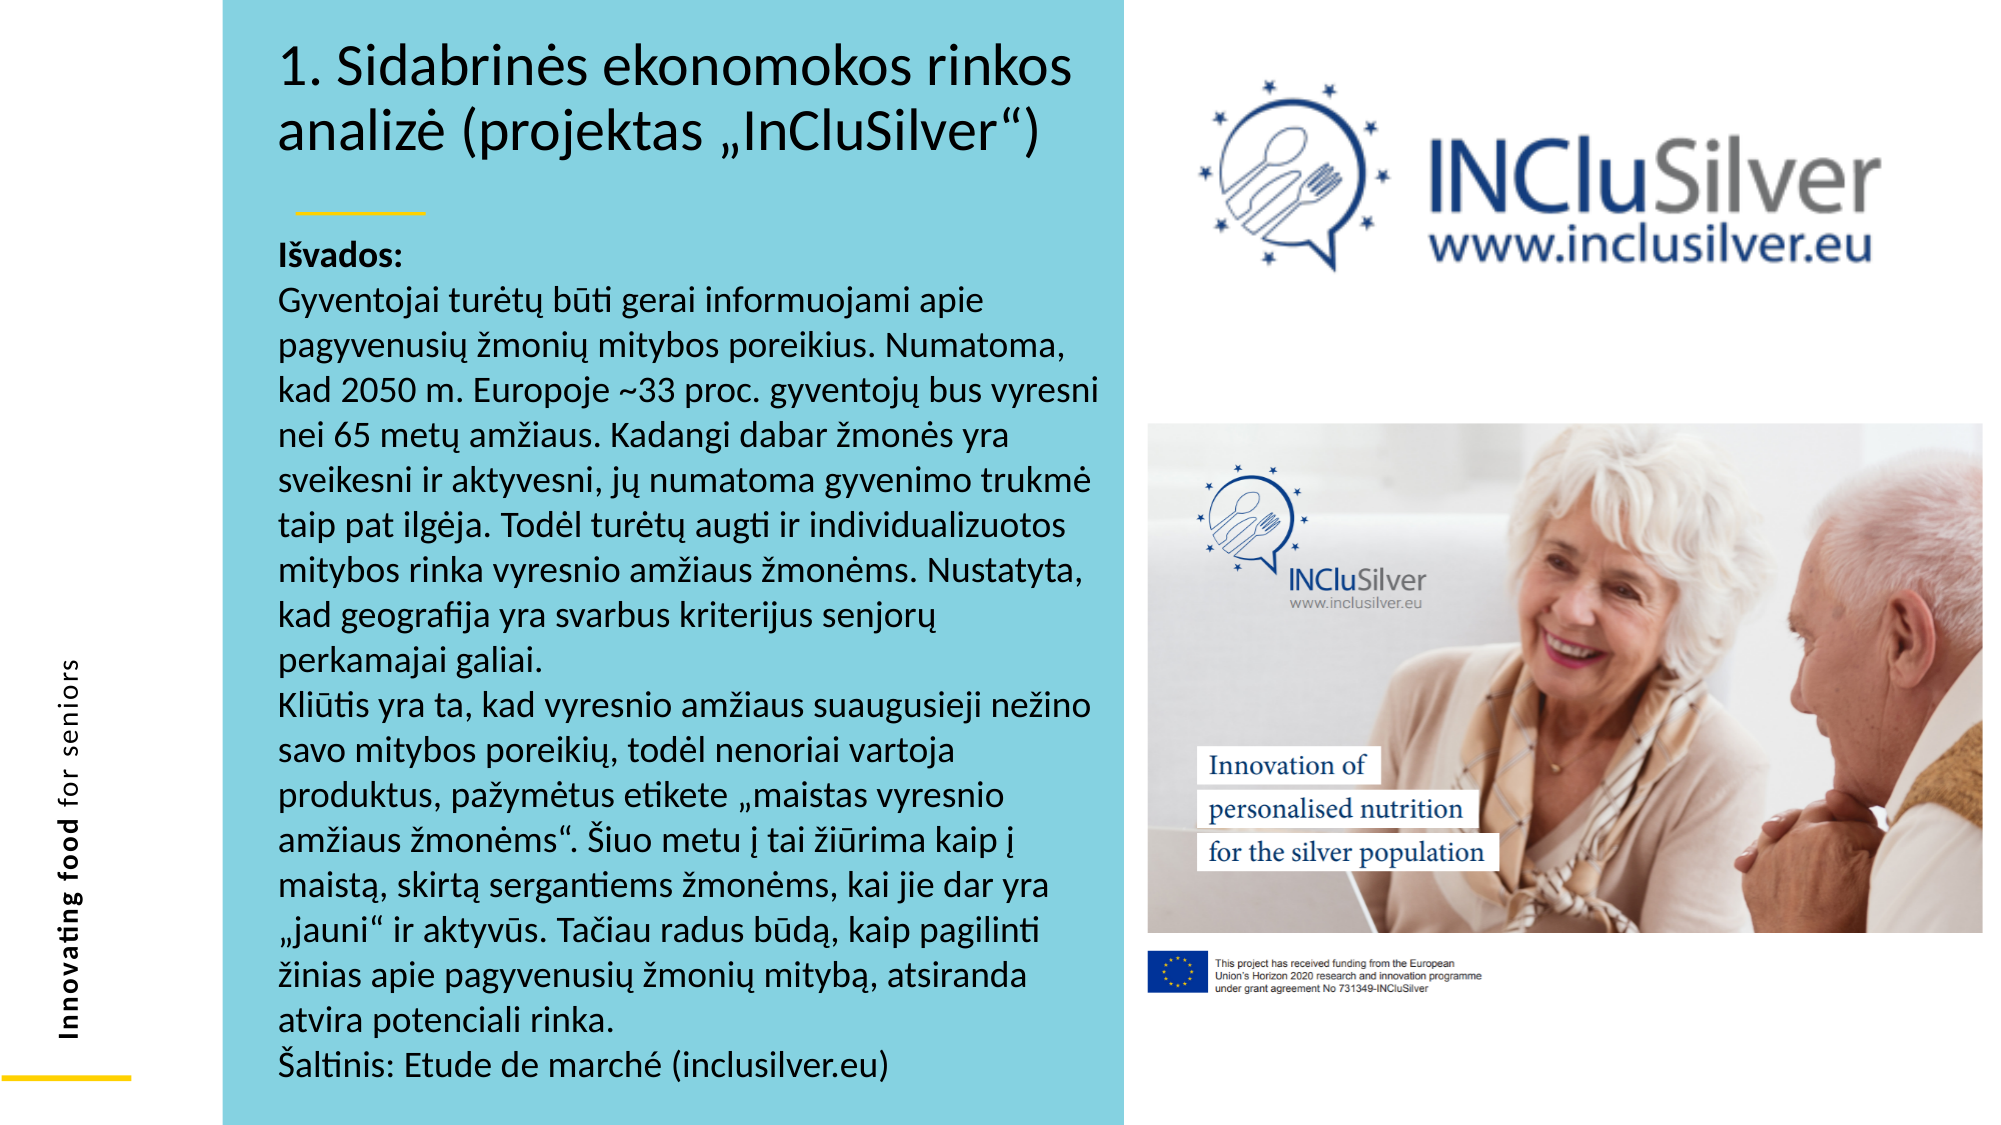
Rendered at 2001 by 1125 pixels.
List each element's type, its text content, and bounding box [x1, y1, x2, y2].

list 1. Sidabrinės ekonomokos rinkos analizė (projektas „InCluSilver“) [262, 26, 1095, 235]
picture [1130, 407, 1998, 1011]
list Išvados: Gyventojai turėtų būti gerai informuojami apie pagyvenusių žmonių mitybos poreikius. Numatoma, kad 2050 m. Europoje ~33 proc. gyventojų bus vyresni nei 65 metų amžiaus. Kadangi dabar žmonės yra sveikesni ir aktyvesni, jų numatoma gyvenimo trukmė taip pat ilgėja. Todėl turėtų augti ir individualizuotos mitybos rinka vyresnio amžiaus žmonėms. Nustatyta, kad geografija yra svarbus kriterijus senjorų perkamajai galiai. Kliūtis yra ta, kad vyresnio amžiaus suaugusieji nežino savo mitybos poreikių, todėl nenoriai vartoja produktus, pažymėtus etikete „maistas vyresnio amžiaus žmonėms“. Šiuo metu į tai žiūrima kaip į maistą, skirtą sergantiems žmonėms, kai jie dar yra „jauni“ ir aktyvūs. Tačiau radus būdą, kaip pagilinti žinias apie pagyvenusių žmonių mitybą, atsiranda atvira potenciali rinka. Šaltinis: Etude de marché (inclusilver.eu) [262, 222, 1124, 1115]
picture [1130, 42, 1974, 296]
